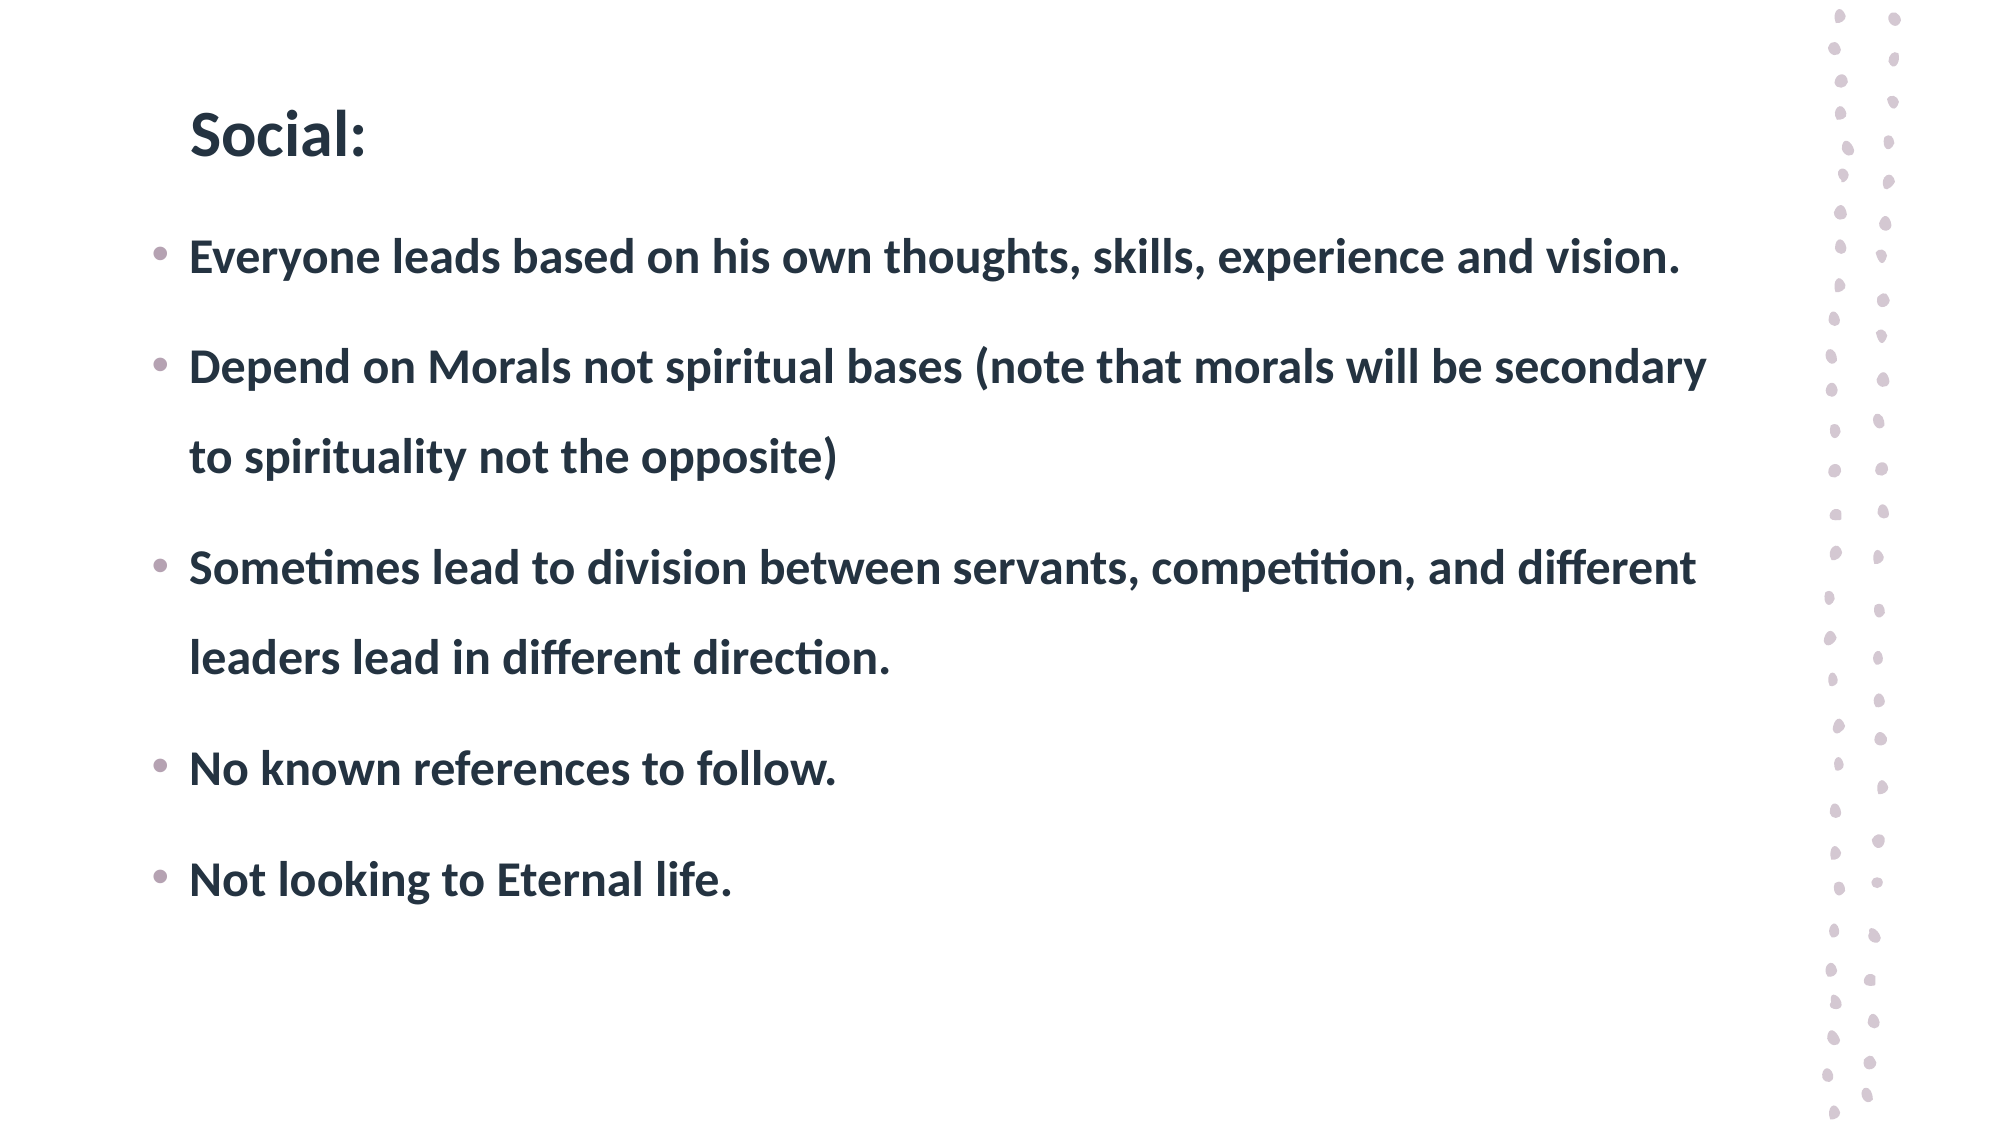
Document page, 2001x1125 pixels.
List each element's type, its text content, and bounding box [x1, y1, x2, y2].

title Social: [175, 82, 1183, 185]
list Everyone leads based on his own thoughts, skills, experience and vision. Depend on Morals not spiritual bases (note that morals will be secondary to spirituality not the opposite) Sometimes lead to division between servants, competition, and different leaders lead in different direction. No known references to follow. Not looking to Eternal life. [136, 185, 1756, 1022]
